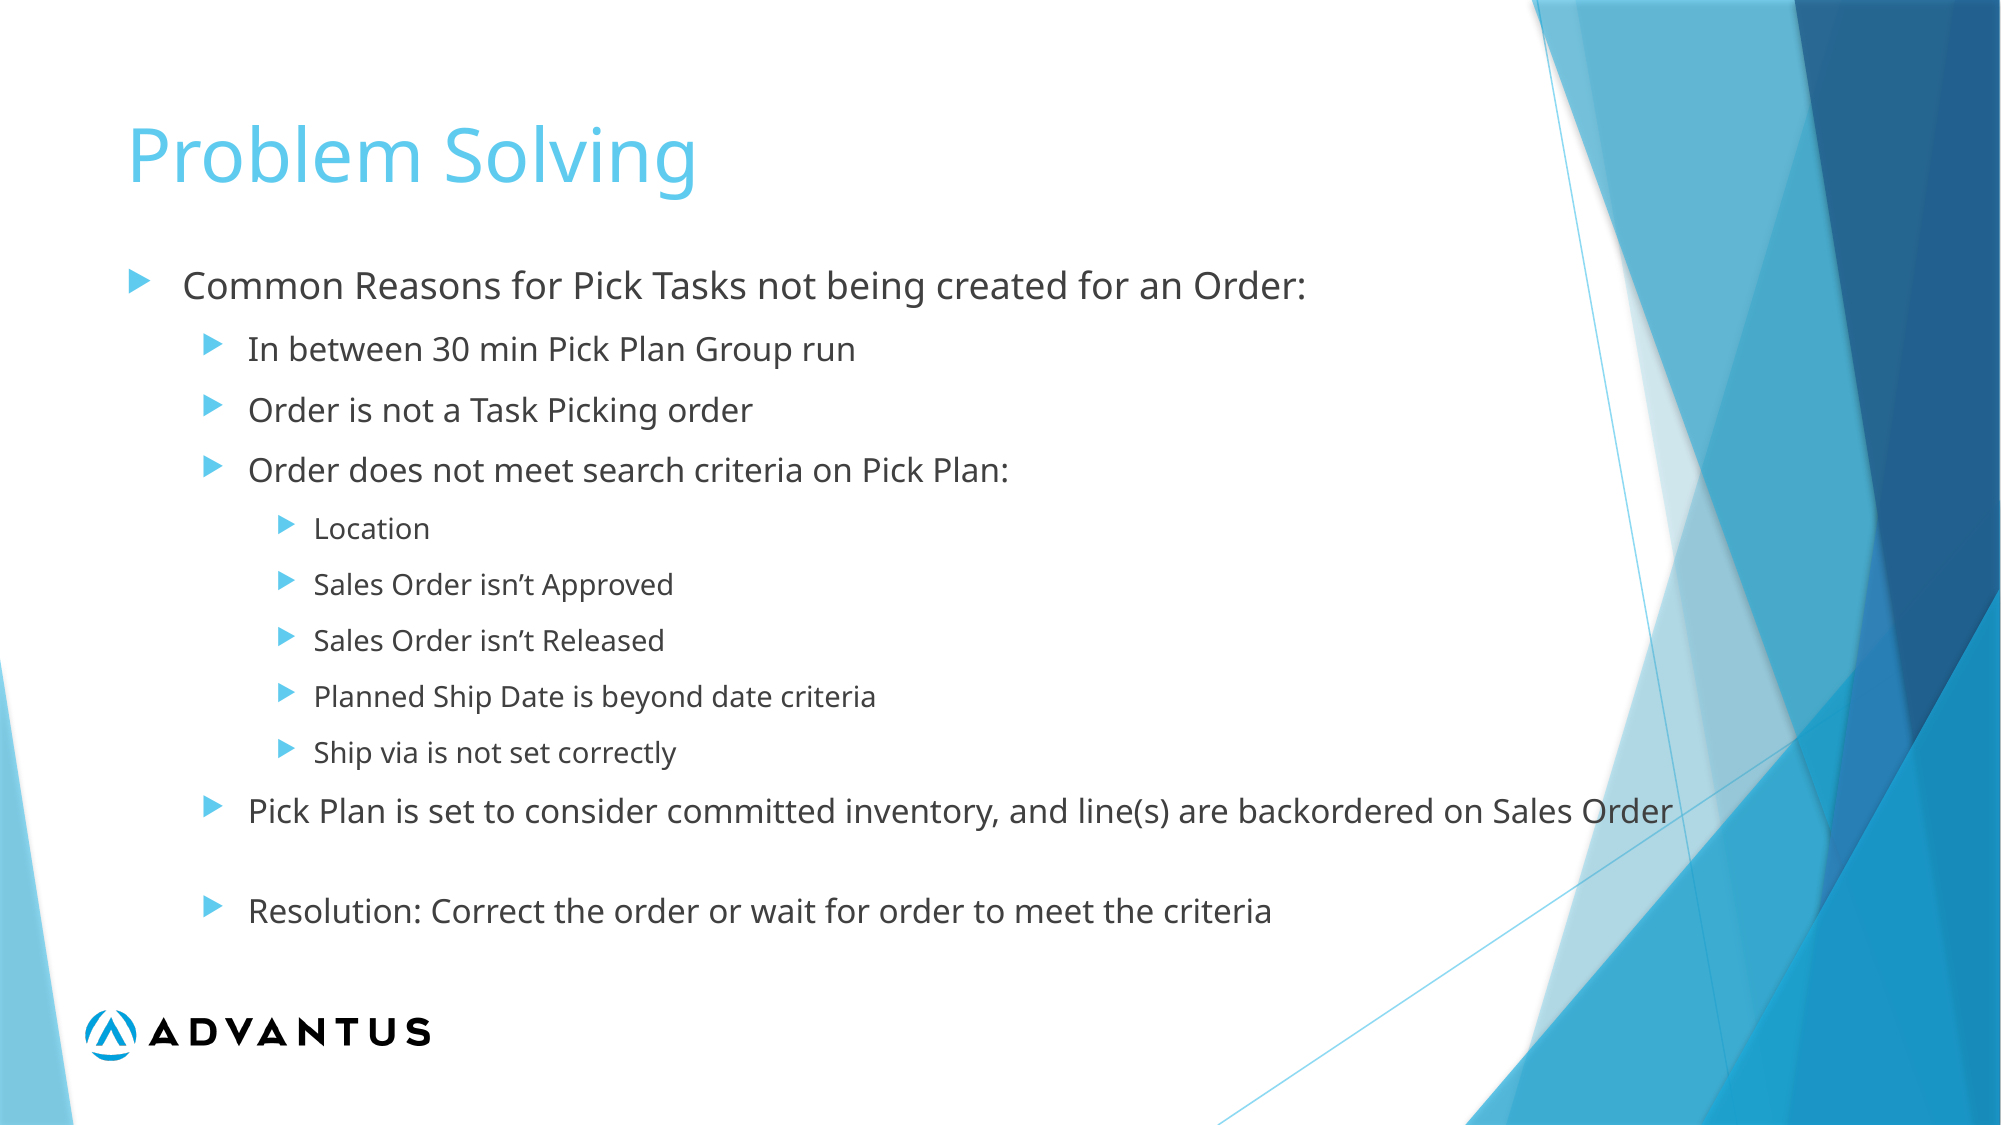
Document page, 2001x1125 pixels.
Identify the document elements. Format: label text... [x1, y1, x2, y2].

title Problem Solving [111, 99, 1522, 254]
list Common Reasons for Pick Tasks not being created for an Order: In between 30 min Pick Plan Group run Order is not a Task Picking order Order does not meet search criteria on Pick Plan: Location Sales Order isn’t Approved Sales Order isn’t Released Planned Ship Date is beyond date criteria Ship via is not set correctly Pick Plan is set to consider committed inventory, and line(s) are backordered on Sales Order Resolution: Correct the order or wait for order to meet the criteria [111, 254, 1847, 1125]
picture [84, 1009, 430, 1062]
